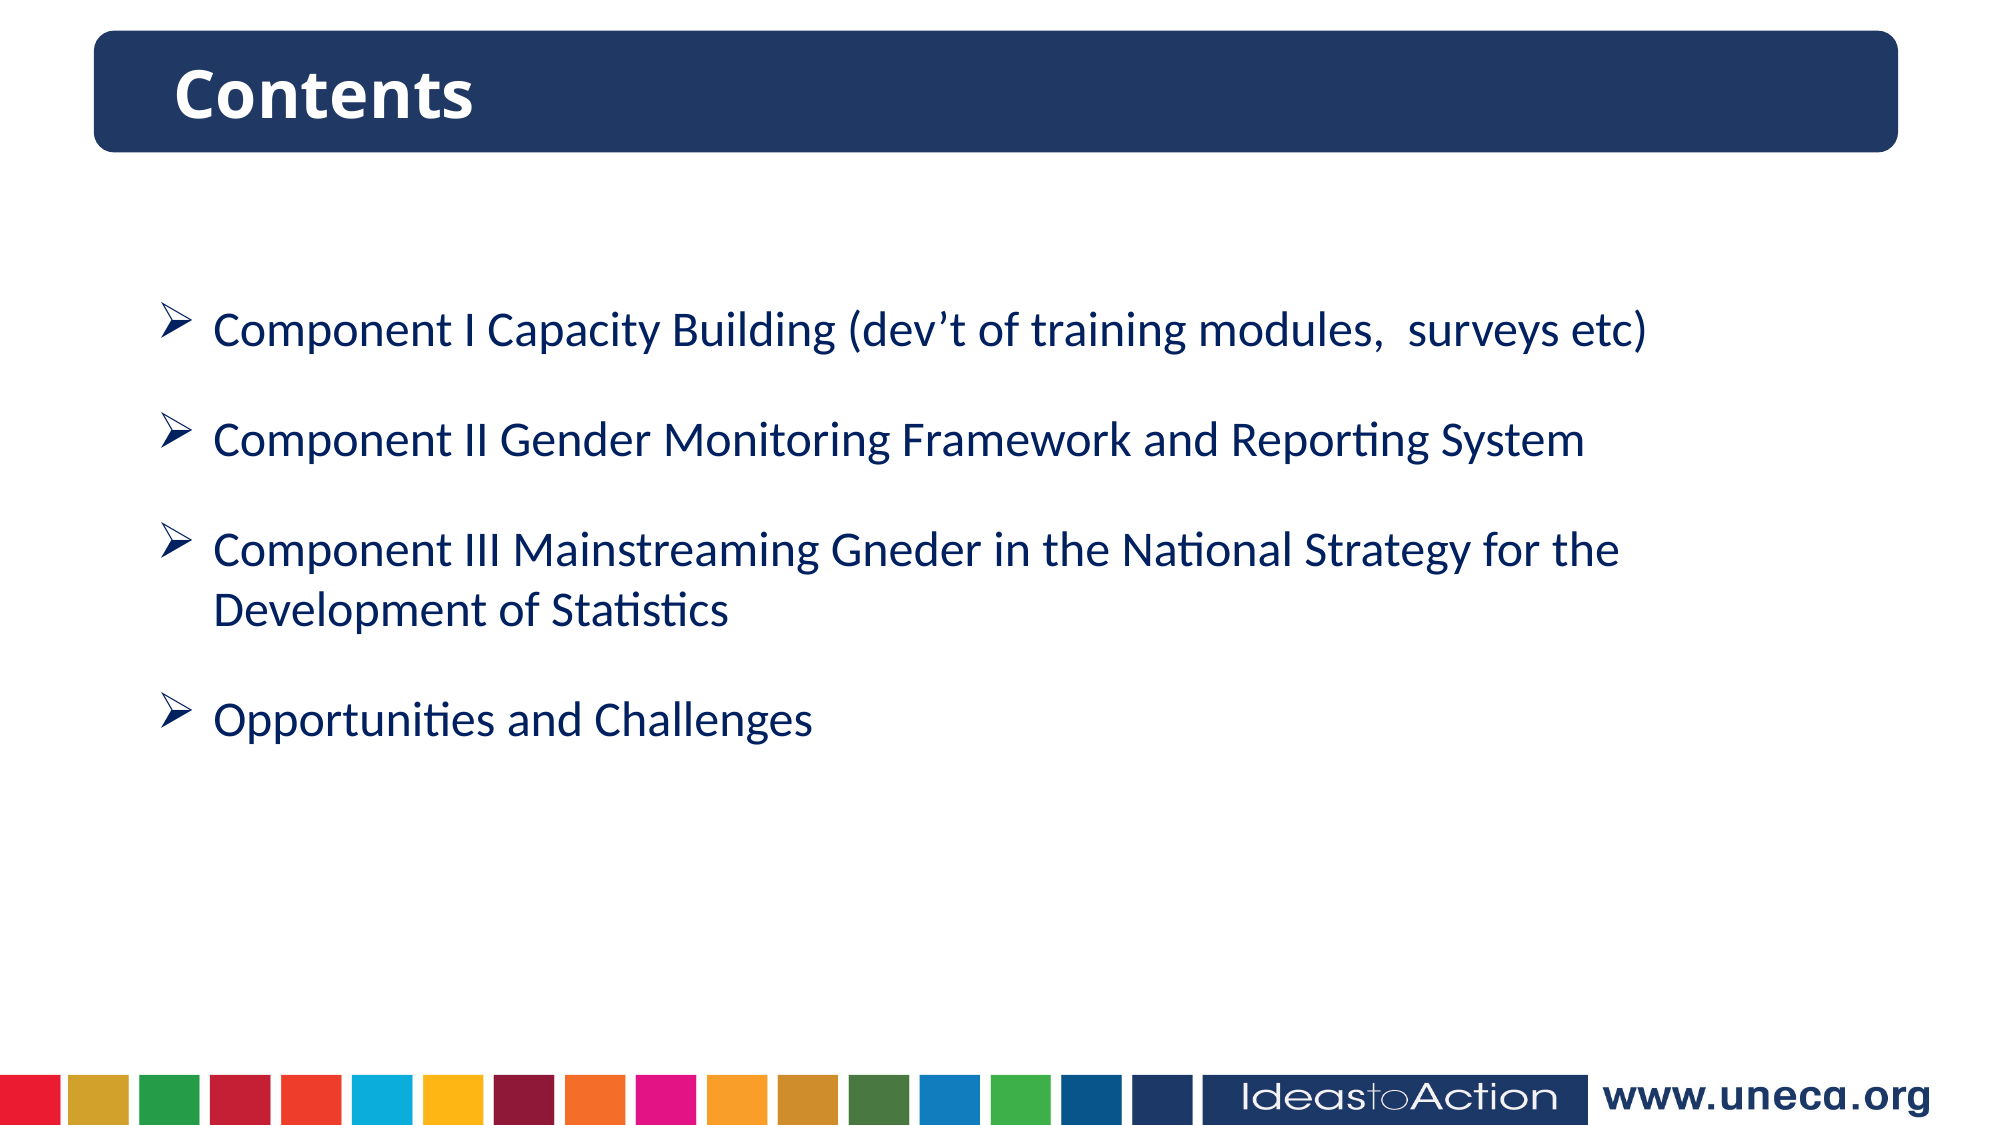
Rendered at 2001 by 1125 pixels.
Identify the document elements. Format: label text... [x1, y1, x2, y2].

text_box Contents [92, 29, 1900, 154]
text_box Component I Capacity Building (dev’t of training modules, surveys etc) Component II Gender Monitoring Framework and Reporting System Component III Mainstreaming Gneder in the National Strategy for the Development of Statistics Opportunities and Challenges [142, 289, 1858, 864]
picture [0, 1065, 2000, 1125]
